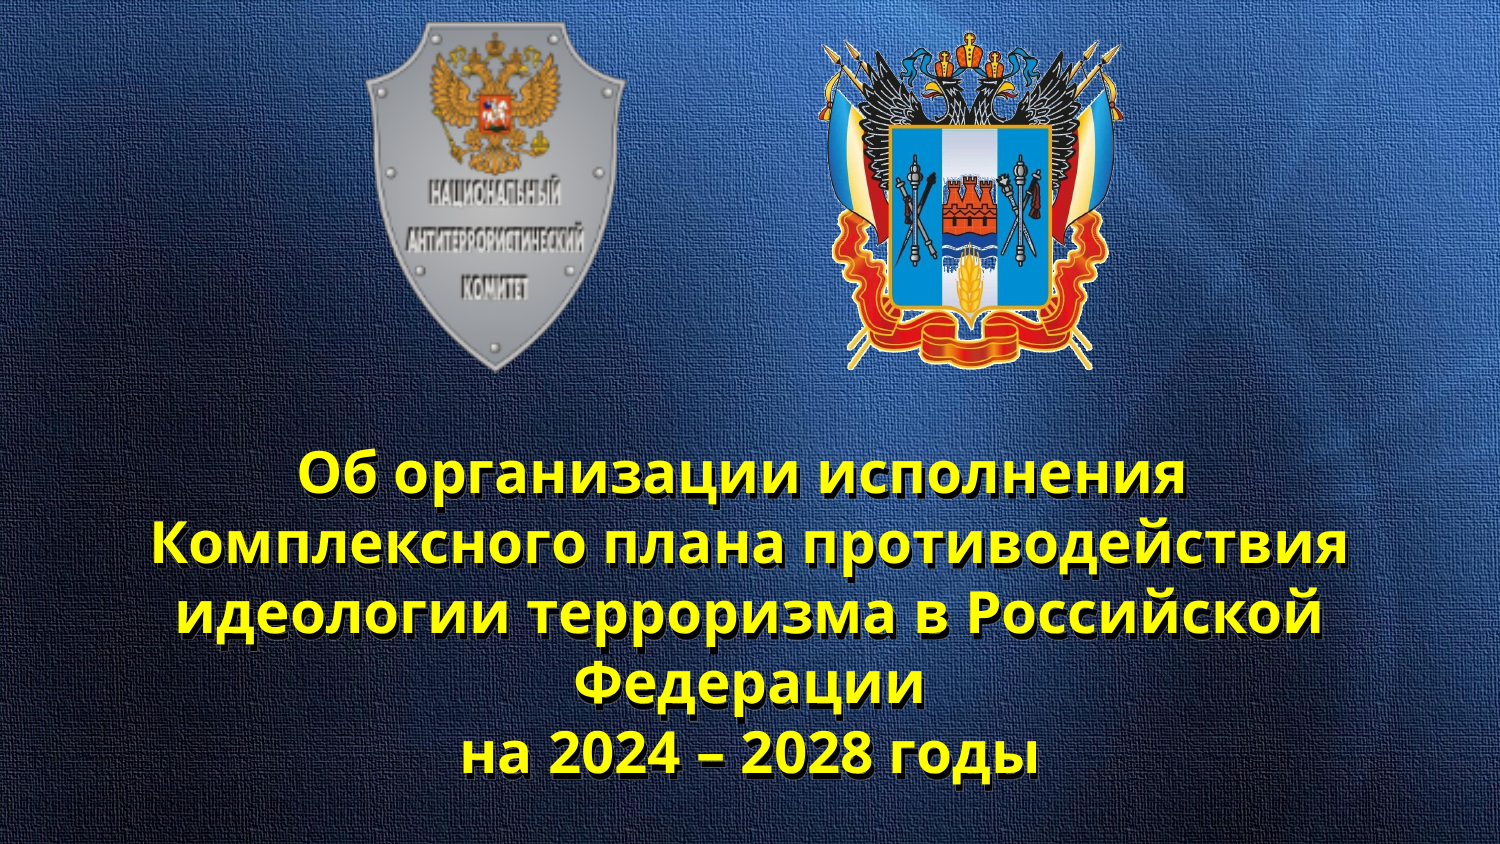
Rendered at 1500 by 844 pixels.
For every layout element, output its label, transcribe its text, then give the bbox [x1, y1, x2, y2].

picture [0, 0, 1500, 844]
text_box Об организации исполнения Комплексного плана противодействия идеологии терроризма в Российской Федерации на 2024 – 2028 годы [50, 427, 1450, 793]
